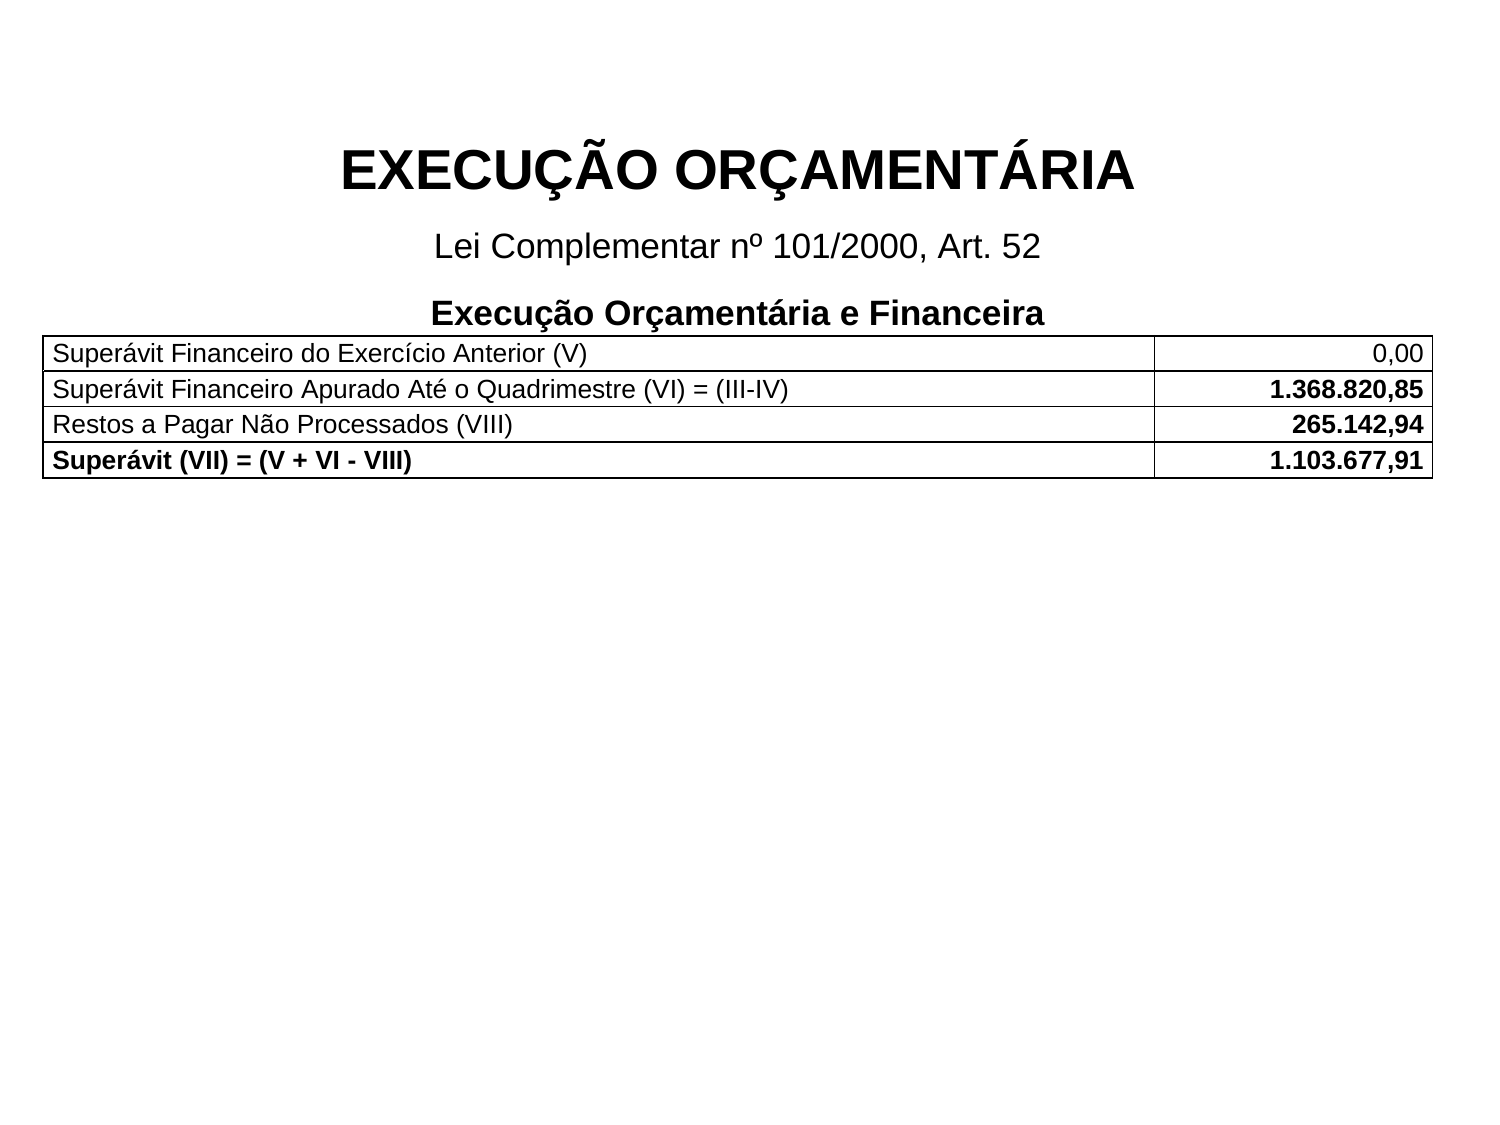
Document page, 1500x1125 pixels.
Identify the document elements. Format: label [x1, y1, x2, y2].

picture [41, 136, 1437, 523]
